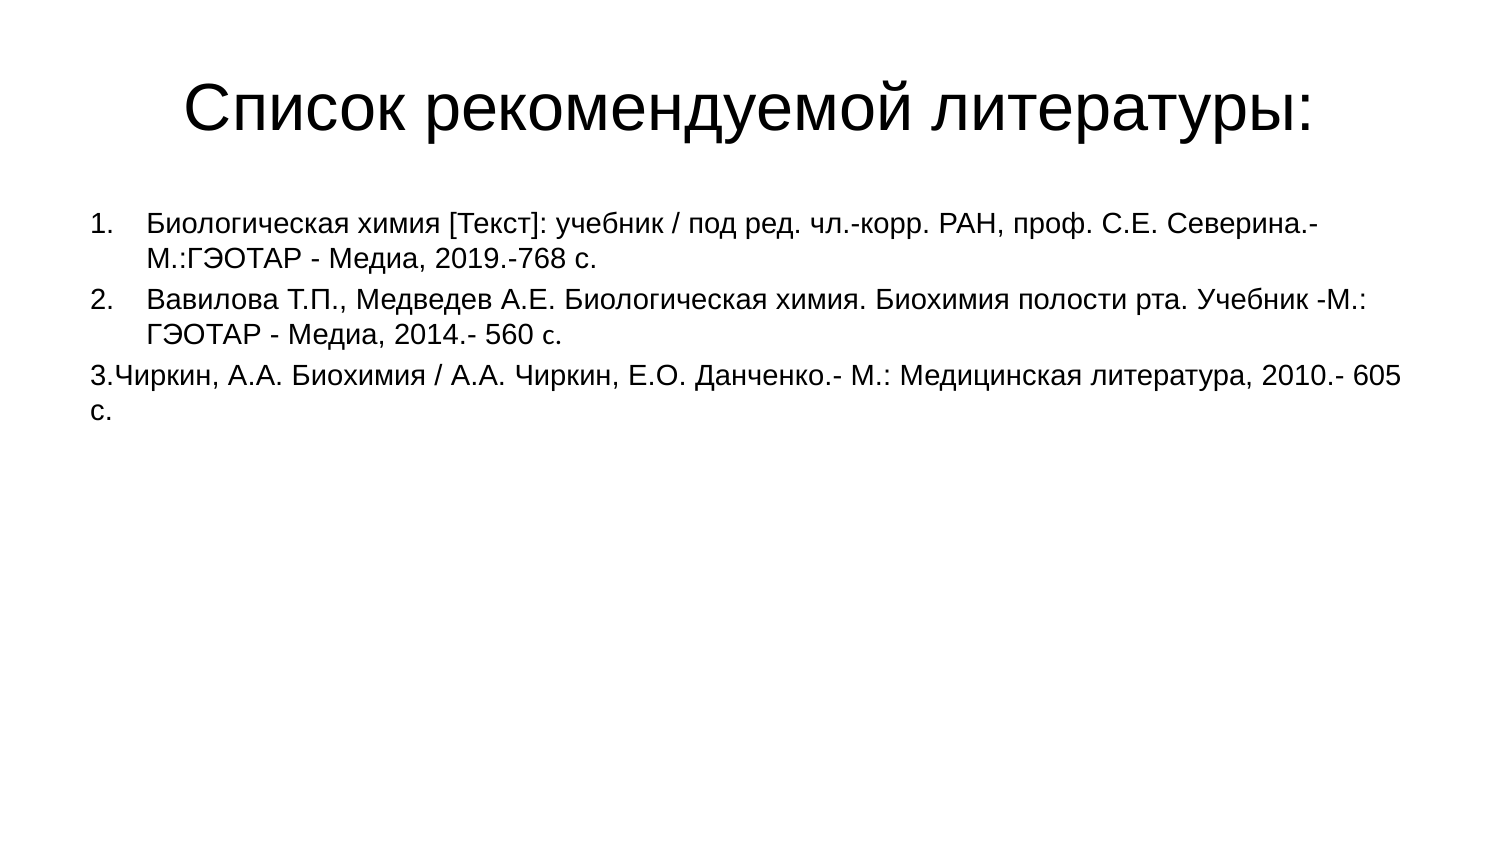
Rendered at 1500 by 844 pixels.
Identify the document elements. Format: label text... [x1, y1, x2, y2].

list Биологическая химия [Текст]: учебник / под ред. чл.-корр. РАН, проф. С.Е. Северина.-М.:ГЭОТАР - Медиа, 2019.-768 с. Вавилова Т.П., Медведев А.Е. Биологическая химия. Биохимия полости рта. Учебник -М.: ГЭОТАР - Медиа, 2014.- 560 с. 3.Чиркин, А.А. Биохимия / А.А. Чиркин, Е.О. Данченко.- М.: Медицинская литература, 2010.- 605 с. [75, 196, 1425, 754]
title Список рекомендуемой литературы: [75, 33, 1425, 175]
